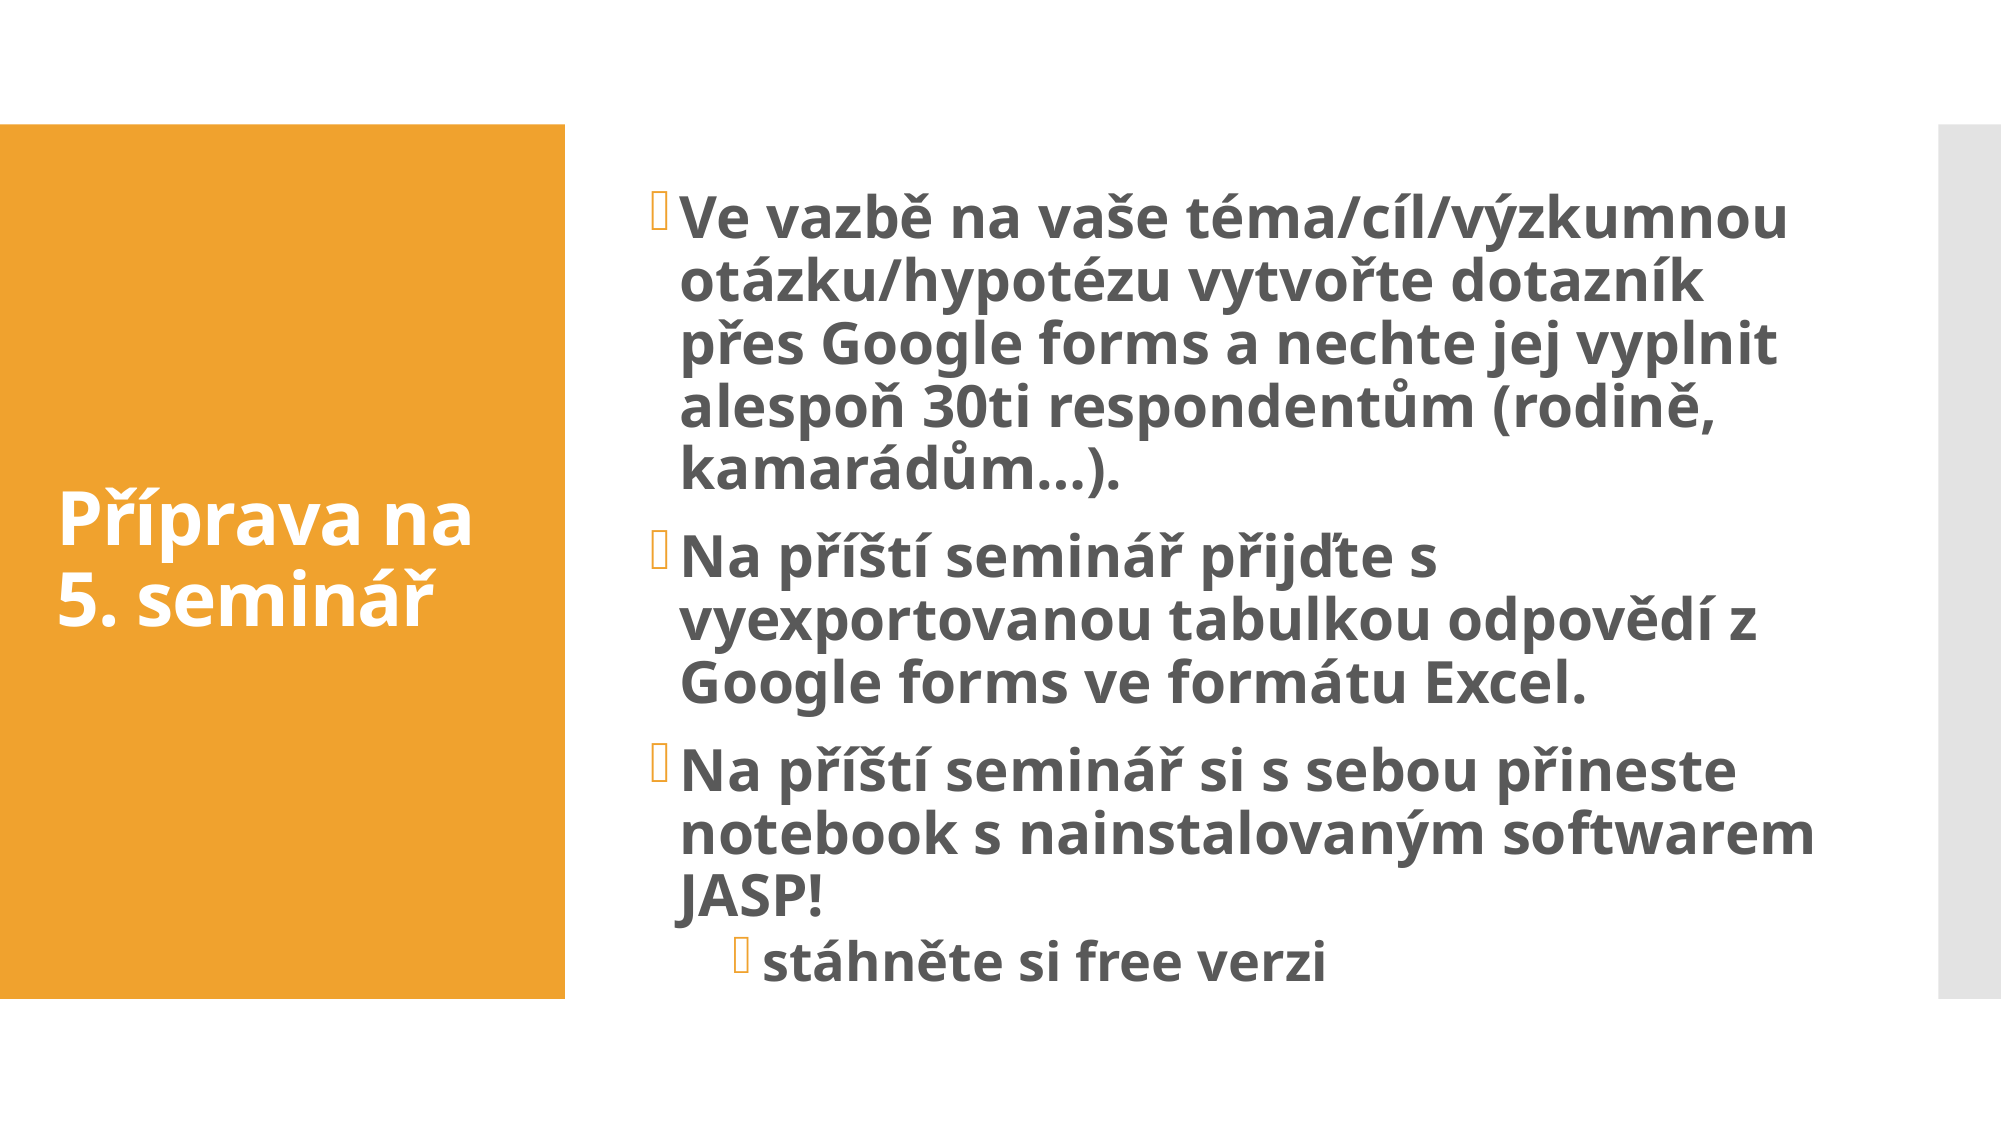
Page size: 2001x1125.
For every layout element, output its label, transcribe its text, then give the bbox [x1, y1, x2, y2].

title Příprava na 5. seminář [41, 184, 525, 940]
list Ve vazbě na vaše téma/cíl/výzkumnou otázku/hypotézu vytvořte dotazník přes Google forms a nechte jej vyplnit alespoň 30ti respondentům (rodině, kamarádům…). Na příští seminář přijďte s vyexportovanou tabulkou odpovědí z Google forms ve formátu Excel. Na příští seminář si s sebou přineste notebook s nainstalovaným softwarem JASP! stáhněte si free verzi [634, 141, 1835, 1040]
